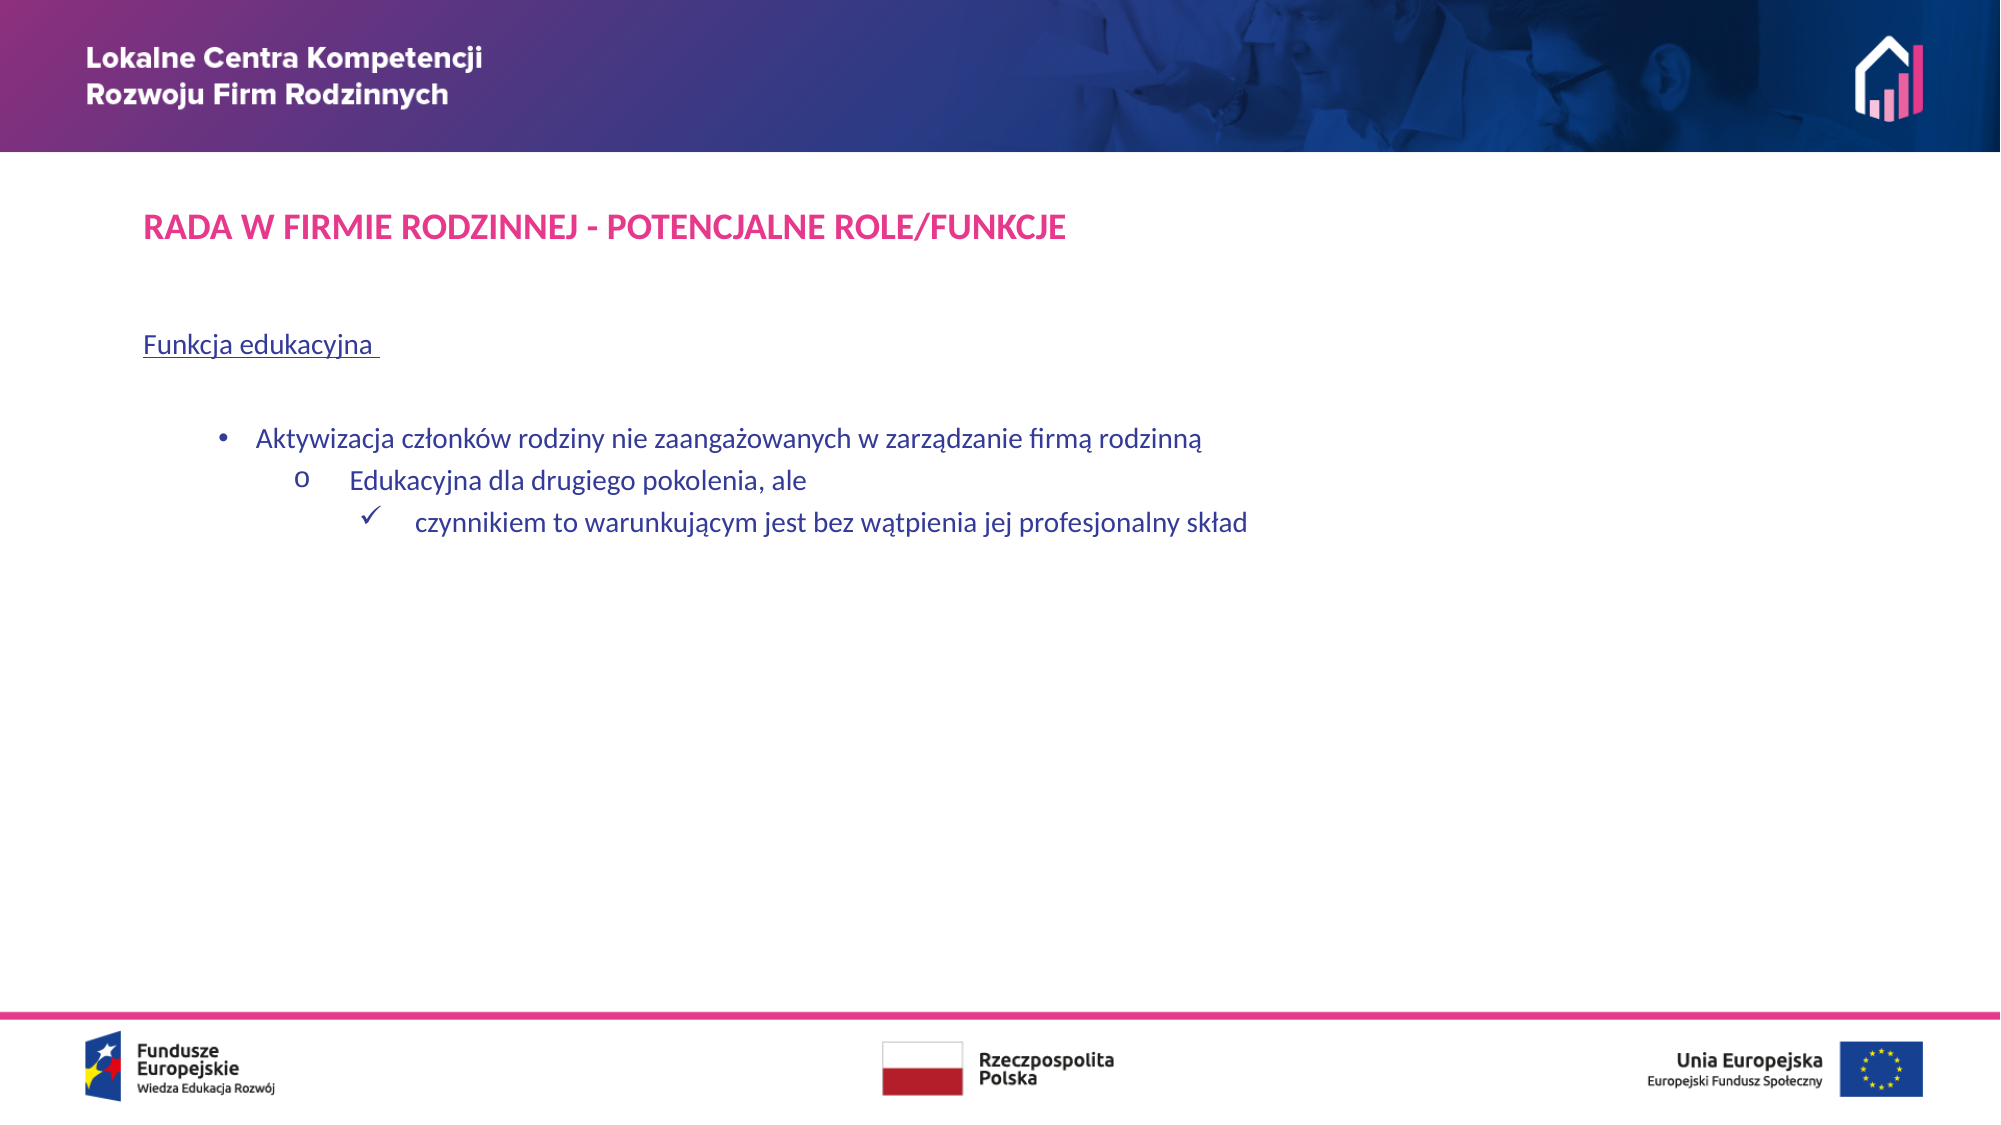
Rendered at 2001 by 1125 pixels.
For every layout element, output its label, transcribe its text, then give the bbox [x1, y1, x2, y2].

picture [0, 0, 2000, 1125]
list RADA W FIRMIE RODZINNEJ - POTENCJALNE ROLE/FUNKCJE Funkcja edukacyjna Aktywizacja członków rodziny nie zaangażowanych w zarządzanie firmą rodzinną Edukacyjna dla drugiego pokolenia, ale czynnikiem to warunkującym jest bez wątpienia jej profesjonalny skład [128, 199, 1854, 914]
